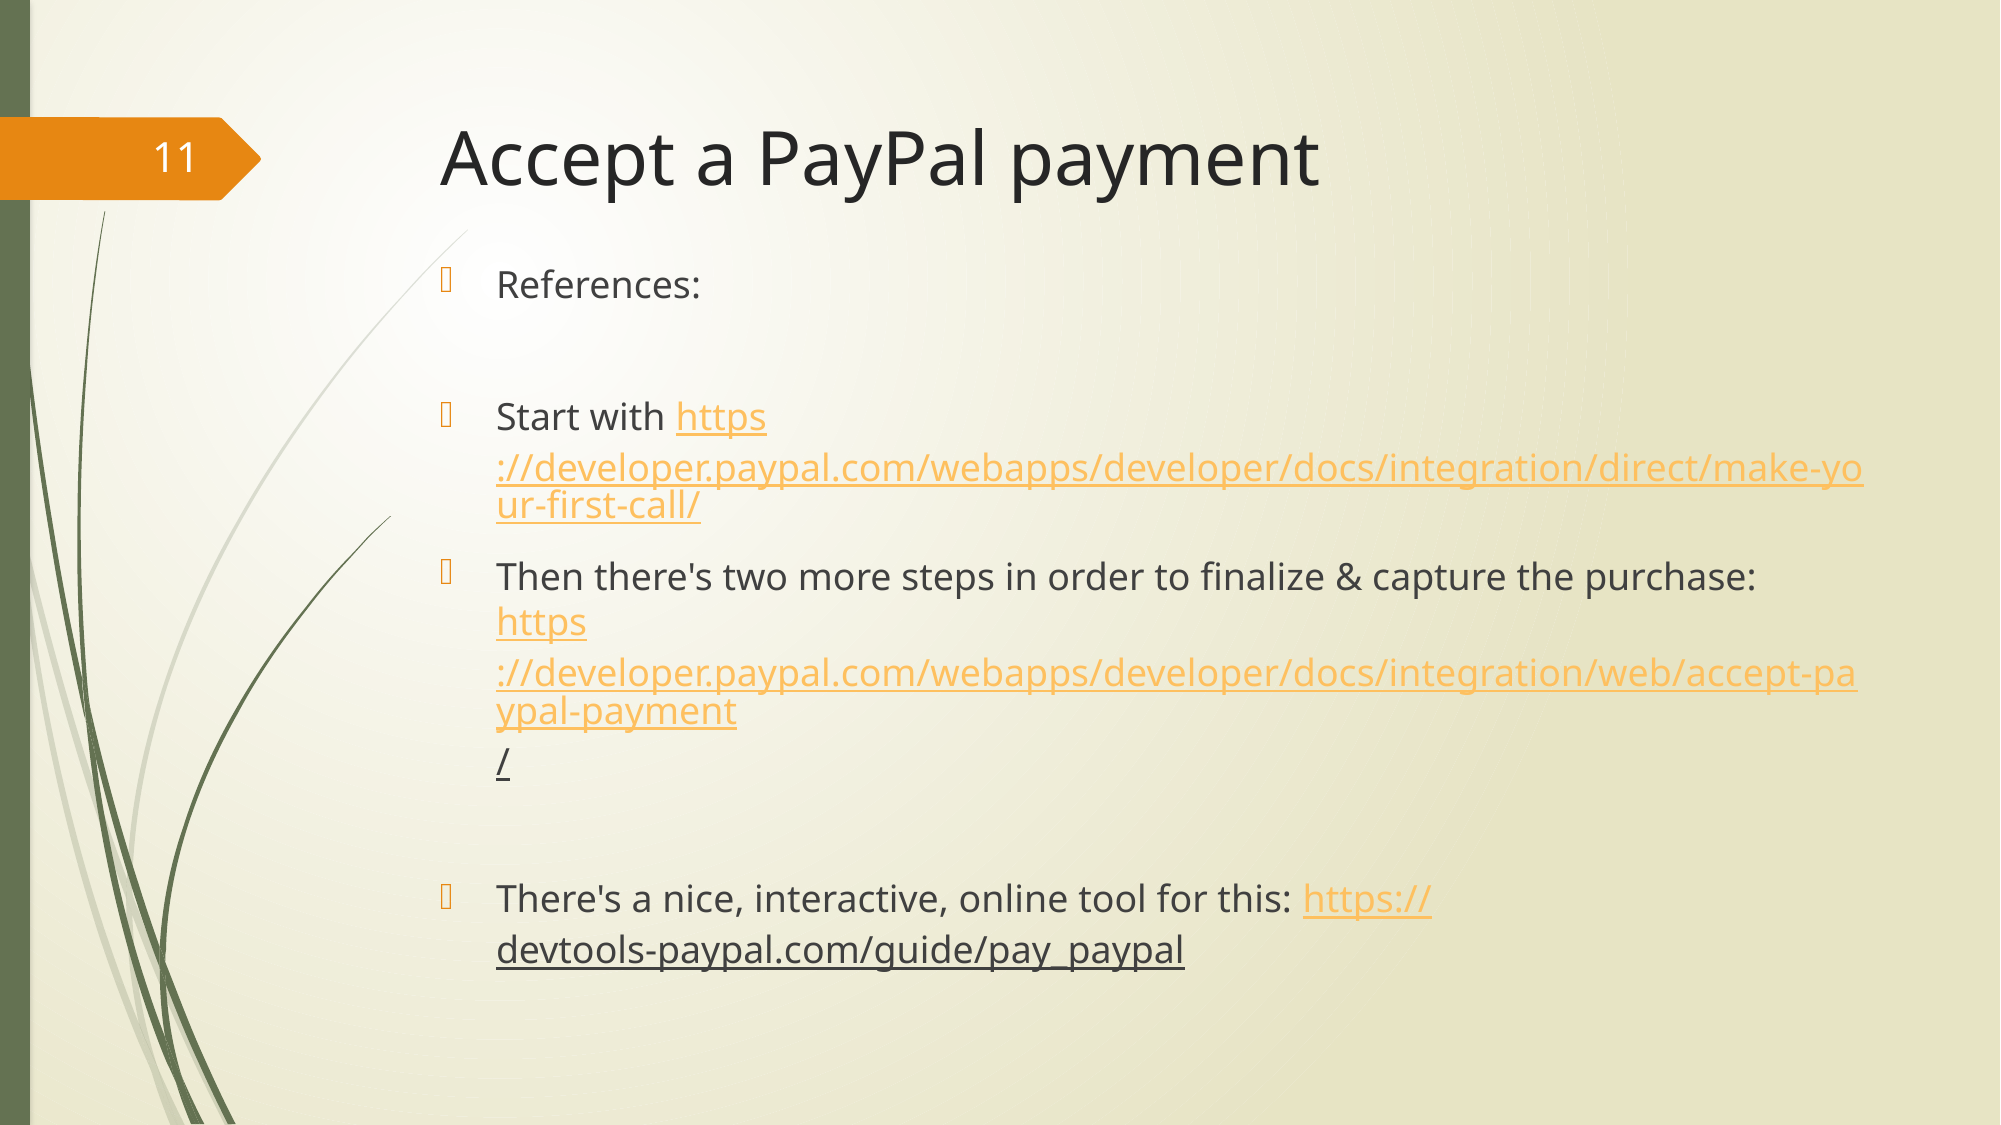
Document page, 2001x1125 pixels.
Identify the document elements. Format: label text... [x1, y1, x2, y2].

title Accept a PayPal payment [425, 102, 1888, 253]
list References: Start with https://developer.paypal.com/webapps/developer/docs/integration/direct/make-your-first-call/ Then there's two more steps in order to finalize & capture the purchase: https://developer.paypal.com/webapps/developer/docs/integration/web/accept-paypal-payment/ There's a nice, interactive, online tool for this: https://devtools-paypal.com/guide/pay_paypal [424, 253, 1888, 970]
slide_number 11 [87, 129, 216, 190]
